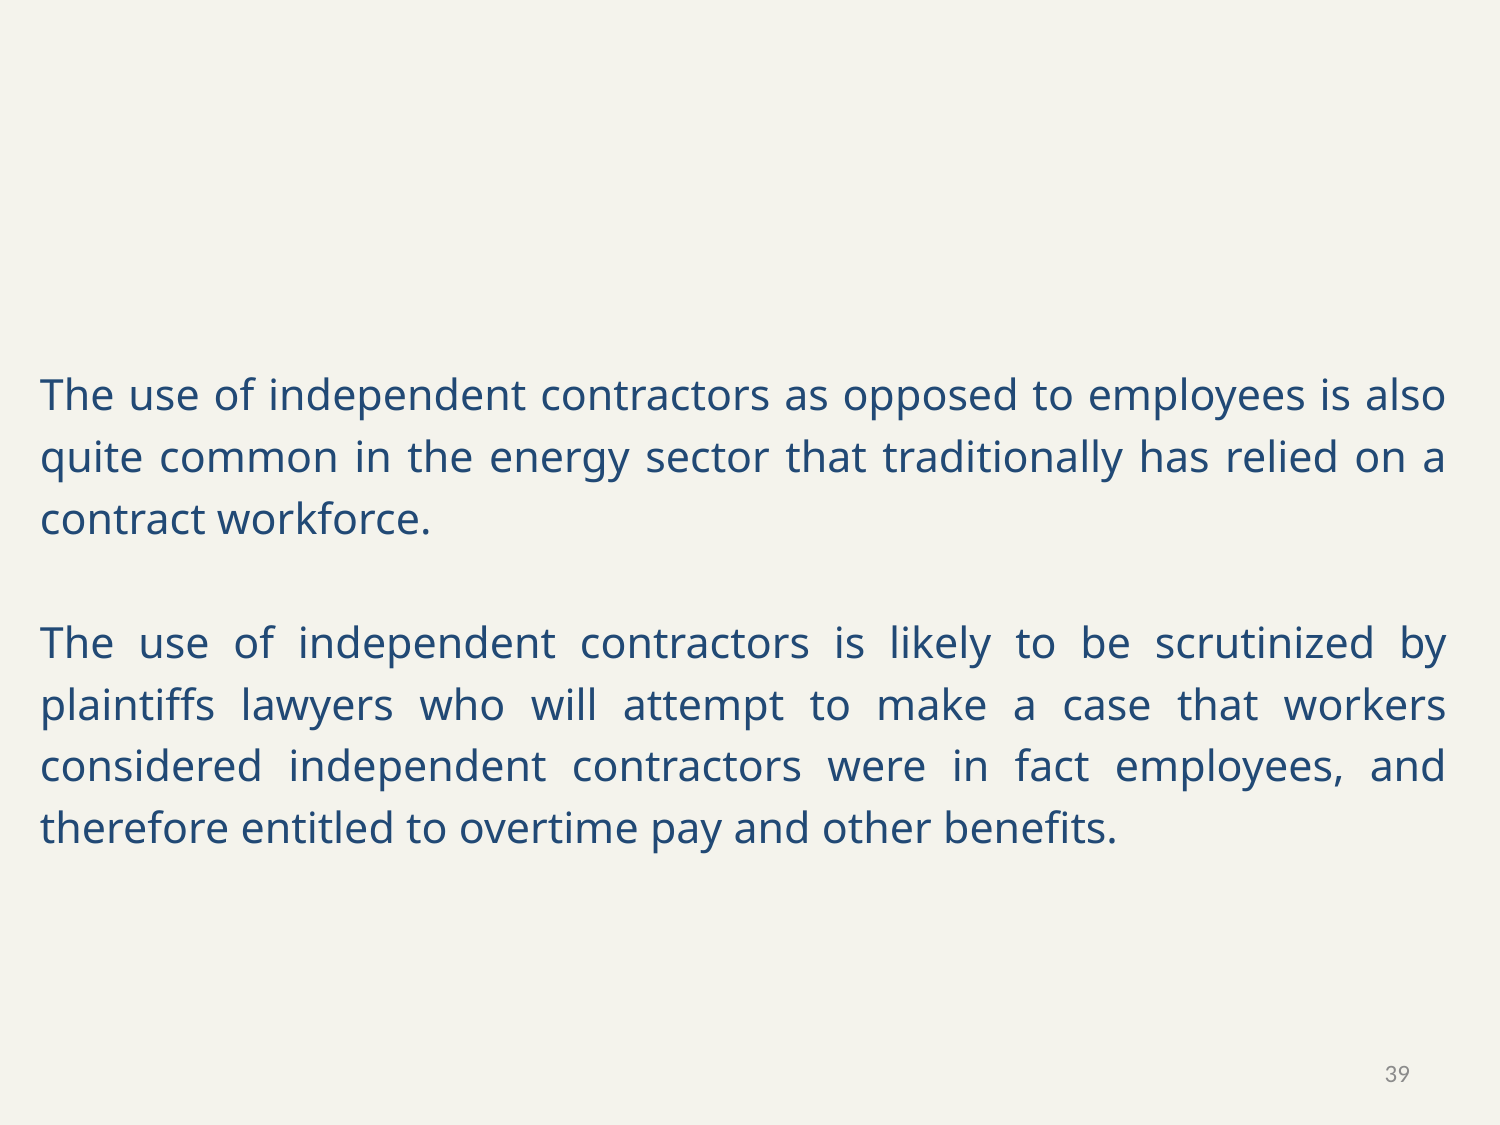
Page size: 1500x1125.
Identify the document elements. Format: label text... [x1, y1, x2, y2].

list The use of independent contractors as opposed to employees is also quite common in the energy sector that traditionally has relied on a contract workforce. The use of independent contractors is likely to be scrutinized by plaintiffs lawyers who will attempt to make a case that workers considered independent contractors were in fact employees, and therefore entitled to overtime pay and other benefits. [24, 350, 1463, 863]
slide_number 39 [1074, 1042, 1425, 1103]
